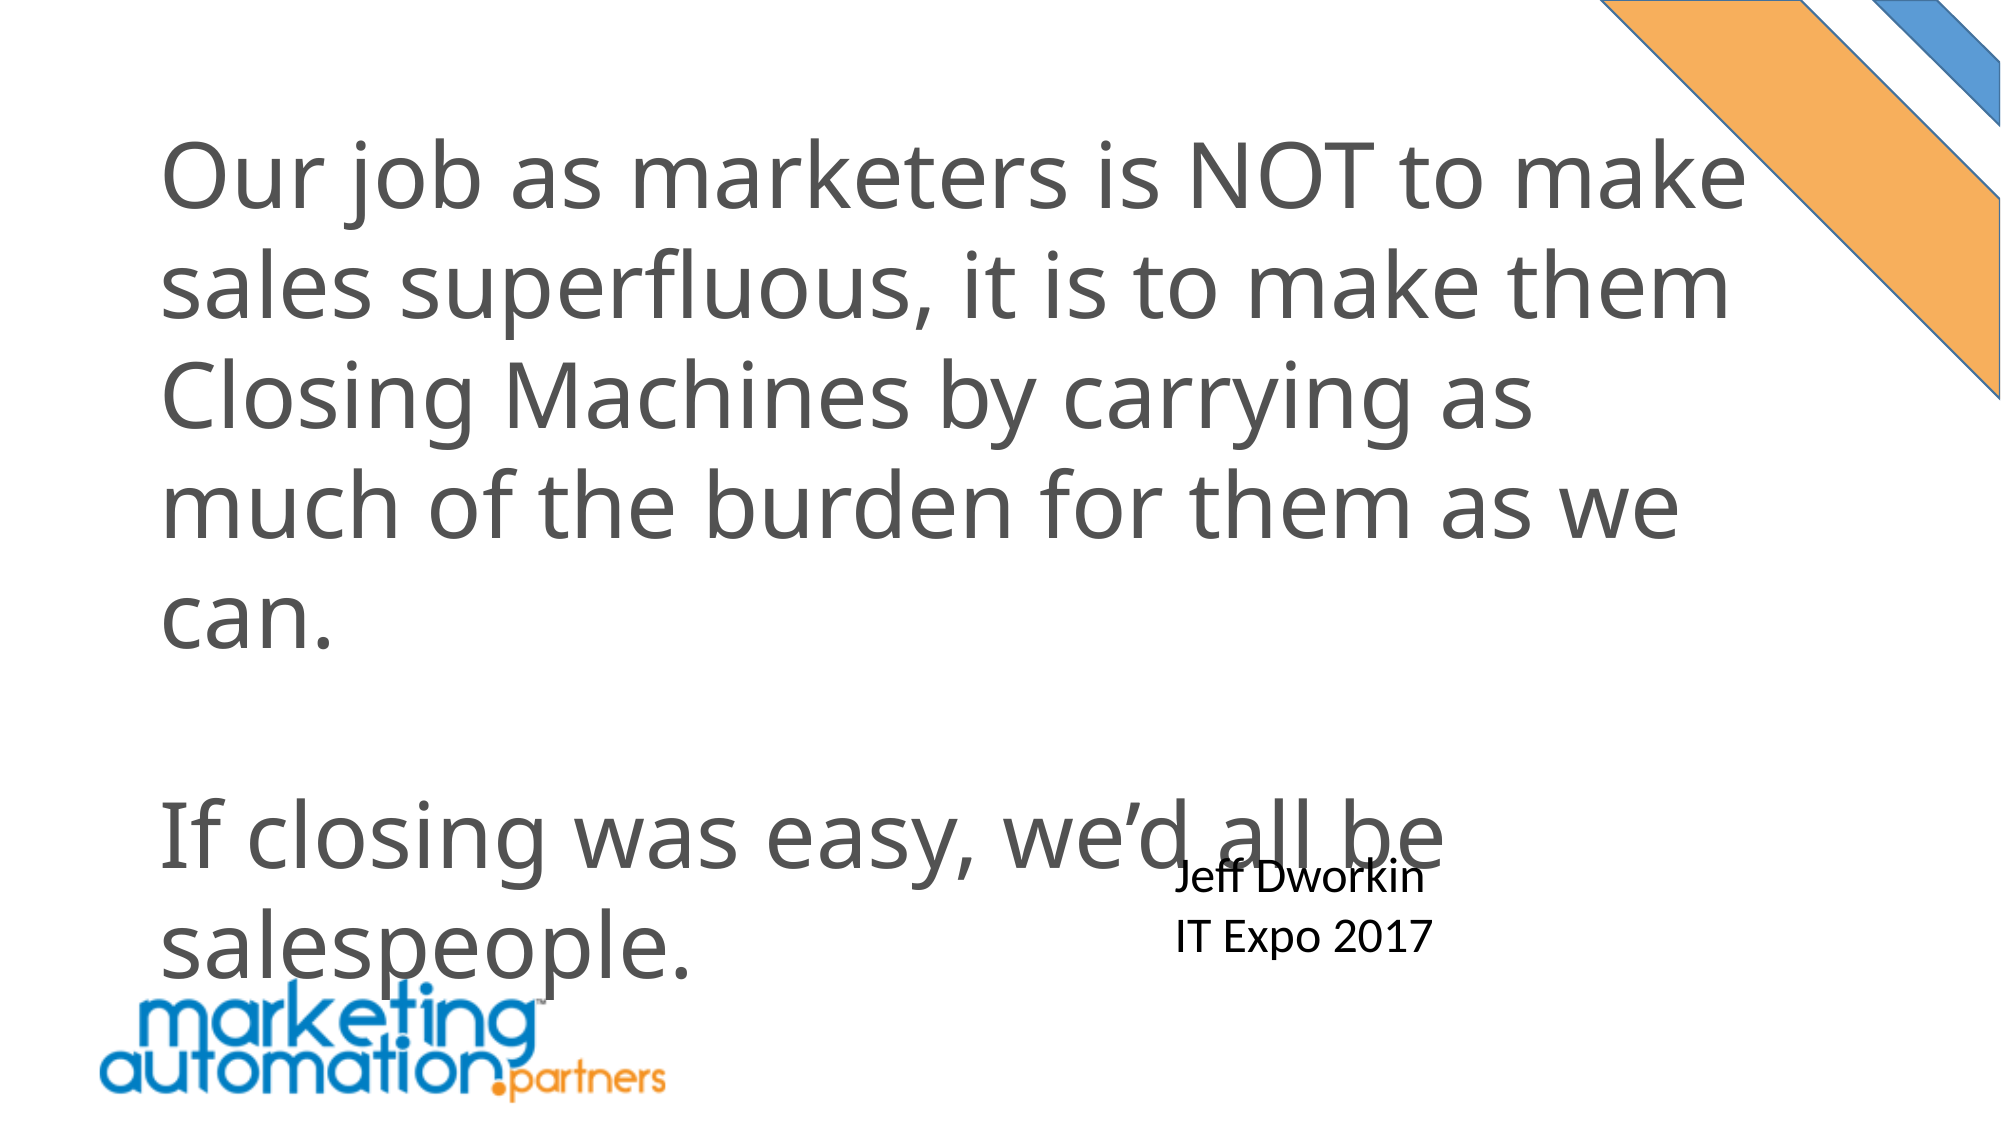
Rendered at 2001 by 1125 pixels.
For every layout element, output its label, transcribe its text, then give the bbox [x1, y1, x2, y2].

text_box Our job as marketers is NOT to make sales superfluous, it is to make them Closing Machines by carrying as much of the burden for them as we can. If closing was easy, we’d all be salespeople. [144, 109, 1800, 1050]
text_box Jeff Dworkin IT Expo 2017 [1159, 835, 1953, 971]
picture [98, 962, 668, 1125]
